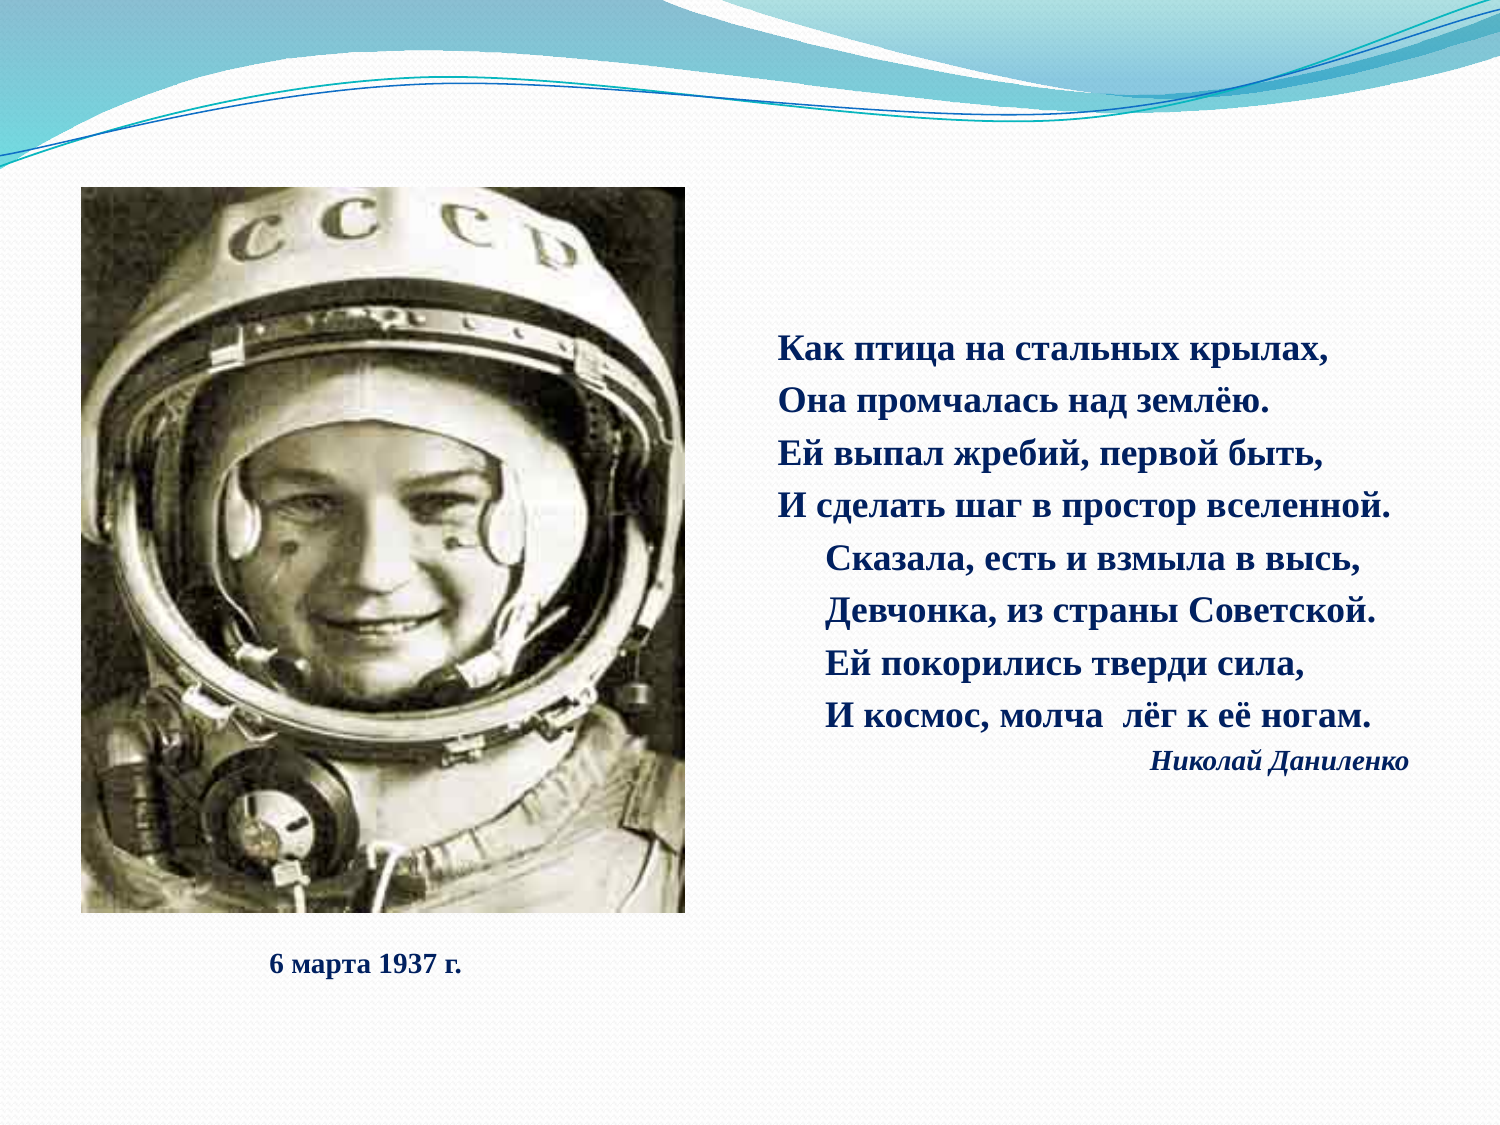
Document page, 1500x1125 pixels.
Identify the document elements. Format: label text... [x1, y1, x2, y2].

list Как птица на стальных крылах, Она промчалась над землёю. Ей выпал жребий, первой быть, И сделать шаг в простор вселенной. Сказала, есть и взмыла в высь, Девчонка, из страны Советской. Ей покорились тверди сила, И космос, молча лёг к её ногам. Николай Даниленко [762, 314, 1426, 1043]
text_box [70, 187, 685, 989]
